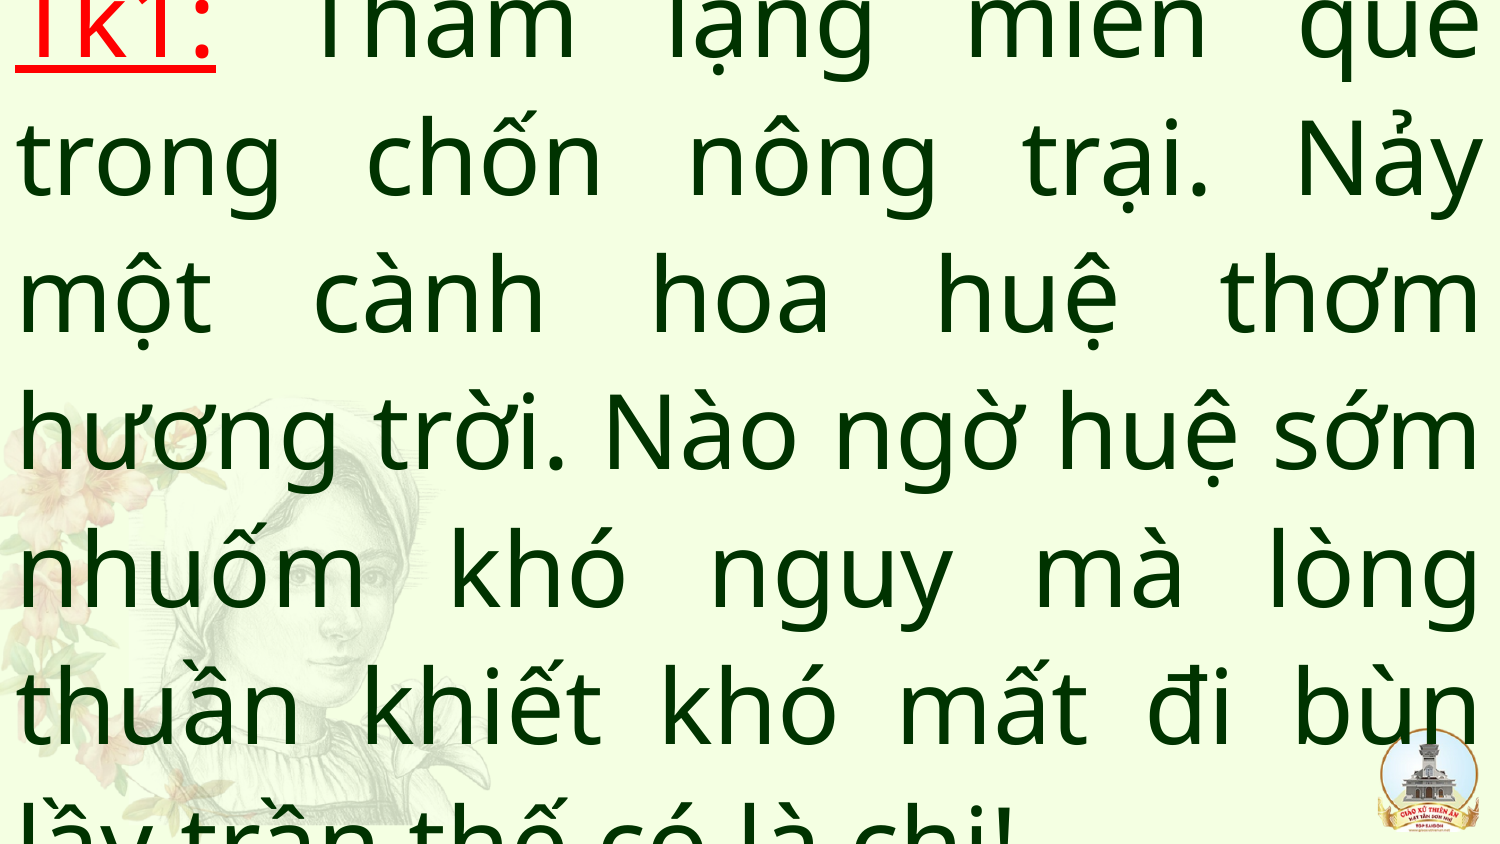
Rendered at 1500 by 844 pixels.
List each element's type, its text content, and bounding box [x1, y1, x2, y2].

title Tk1: Thầm lặng miền quê trong chốn nông trại. Nảy một cành hoa huệ thơm hương trời. Nào ngờ huệ sớm nhuốm khó nguy mà lòng thuần khiết khó mất đi bùn lầy trần thế có là chi! [0, 0, 1500, 844]
